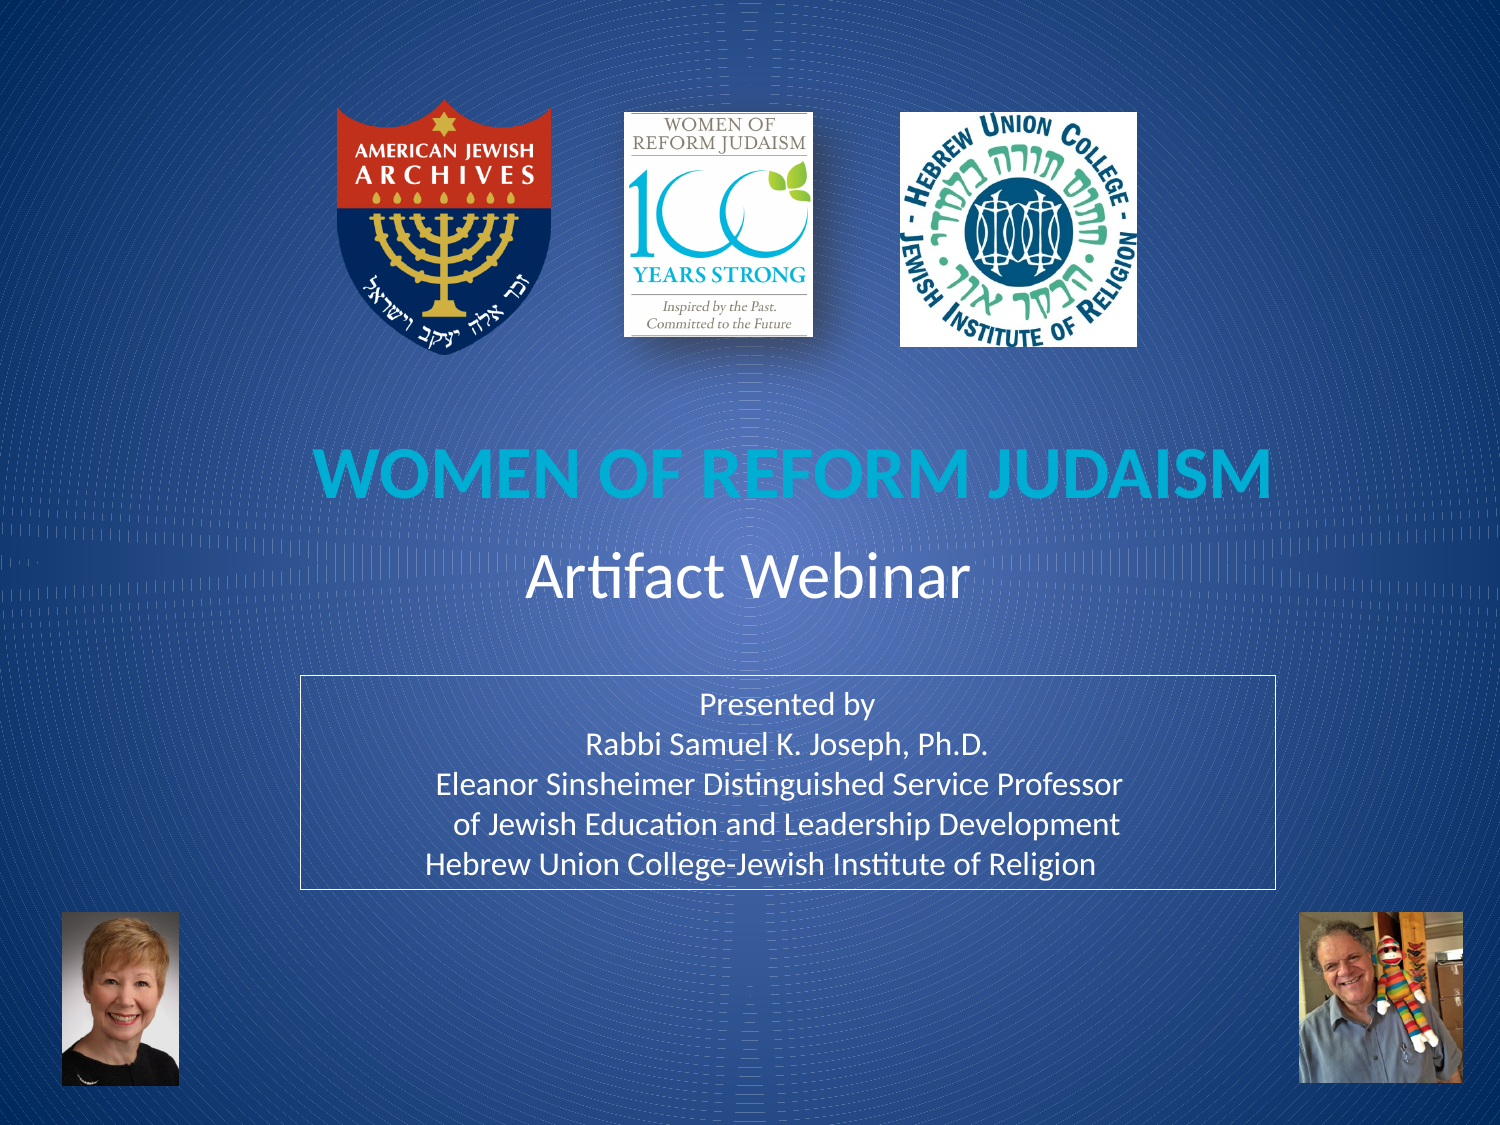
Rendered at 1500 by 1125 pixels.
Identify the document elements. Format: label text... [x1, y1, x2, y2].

title WOMEN OF REFORM JUDAISM [87, 350, 1500, 588]
text_box Artifact Webinar [49, 525, 1463, 720]
picture [337, 99, 552, 356]
text_box Presented by Rabbi Samuel K. Joseph, Ph.D. Eleanor Sinsheimer Distinguished Service Professor of Jewish Education and Leadership Development Hebrew Union College-Jewish Institute of Religion [299, 674, 1275, 890]
picture [62, 912, 180, 1086]
picture [624, 112, 813, 338]
picture [1299, 912, 1463, 1083]
picture [899, 112, 1138, 347]
